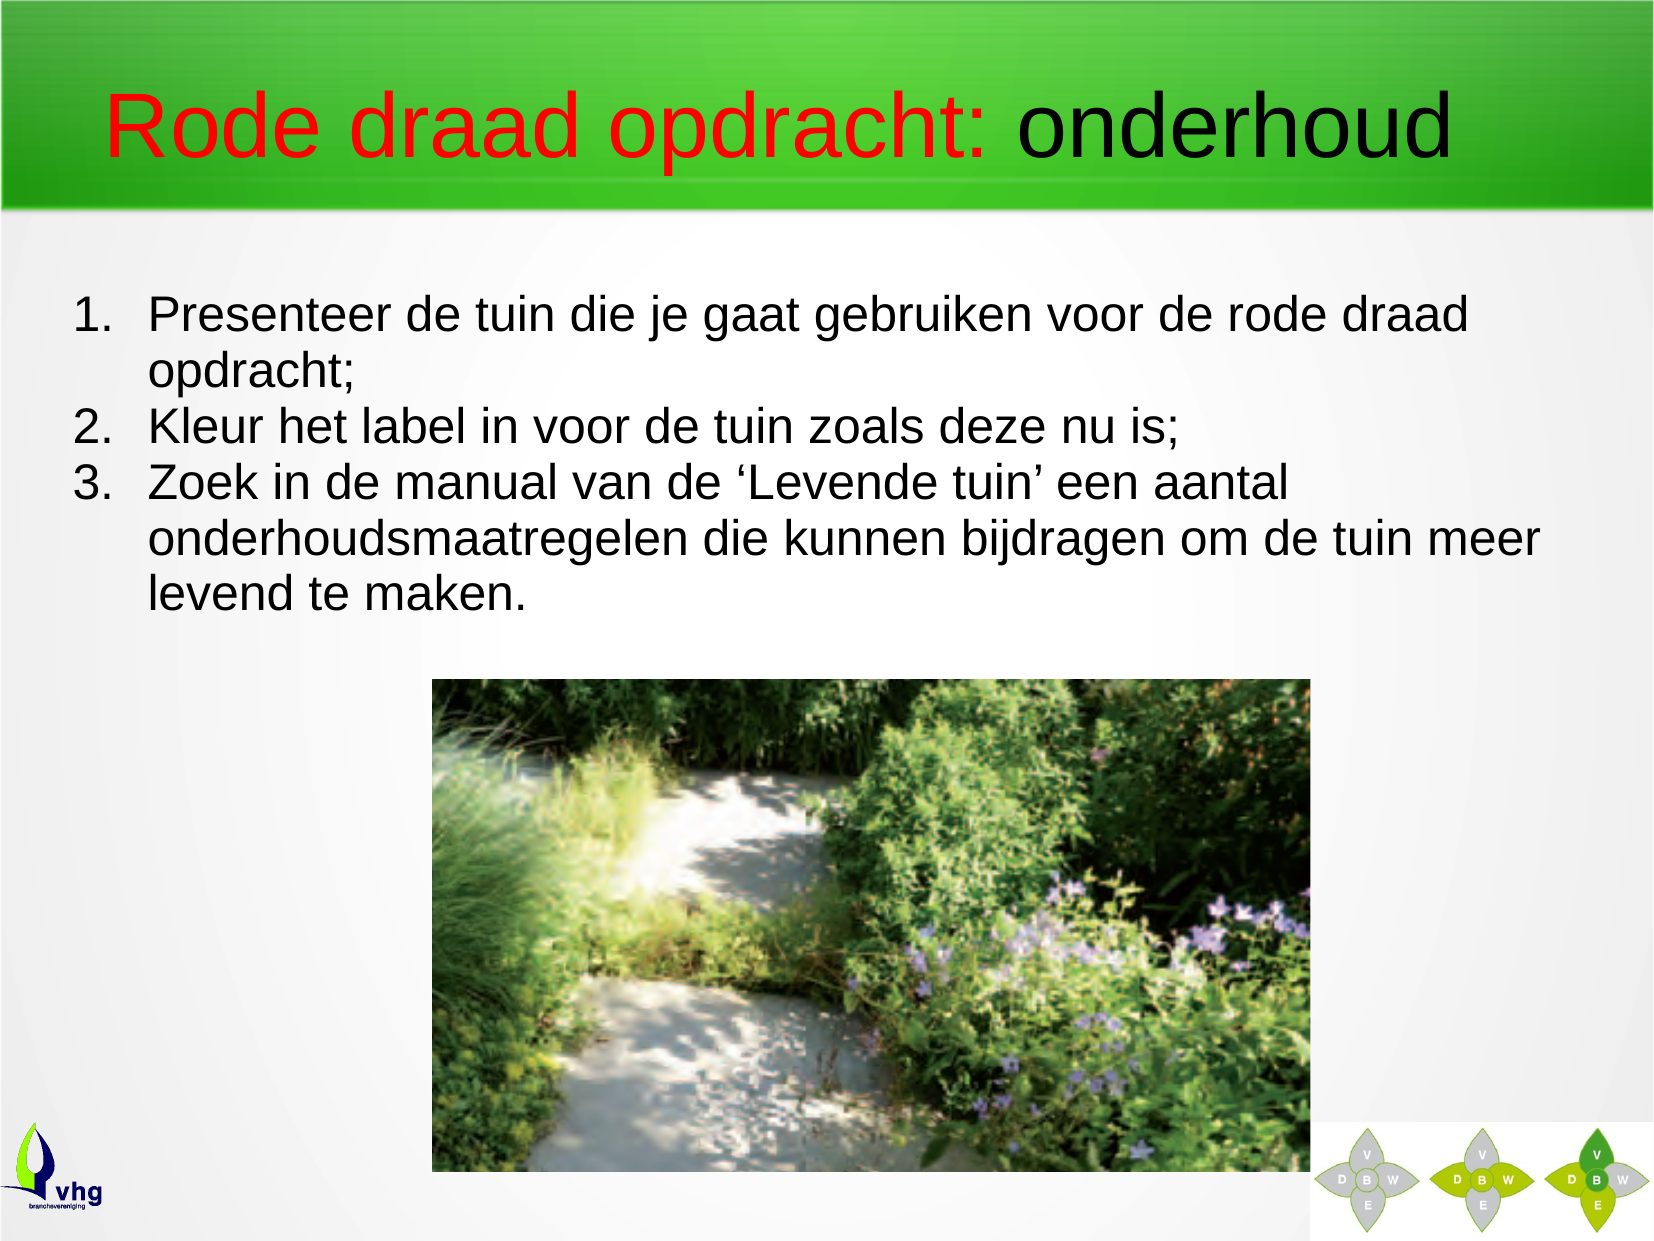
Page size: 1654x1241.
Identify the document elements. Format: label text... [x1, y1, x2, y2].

text_box Rode draad opdracht: onderhoud [35, 53, 1524, 195]
text_box Presenteer de tuin die je gaat gebruiken voor de rode draad opdracht; Kleur het label in voor de tuin zoals deze nu is; Zoek in de manual van de ‘Levende tuin’ een aantal onderhoudsmaatregelen die kunnen bijdragen om de tuin meer levend te maken. [67, 206, 1595, 926]
picture [0, 0, 1654, 1241]
